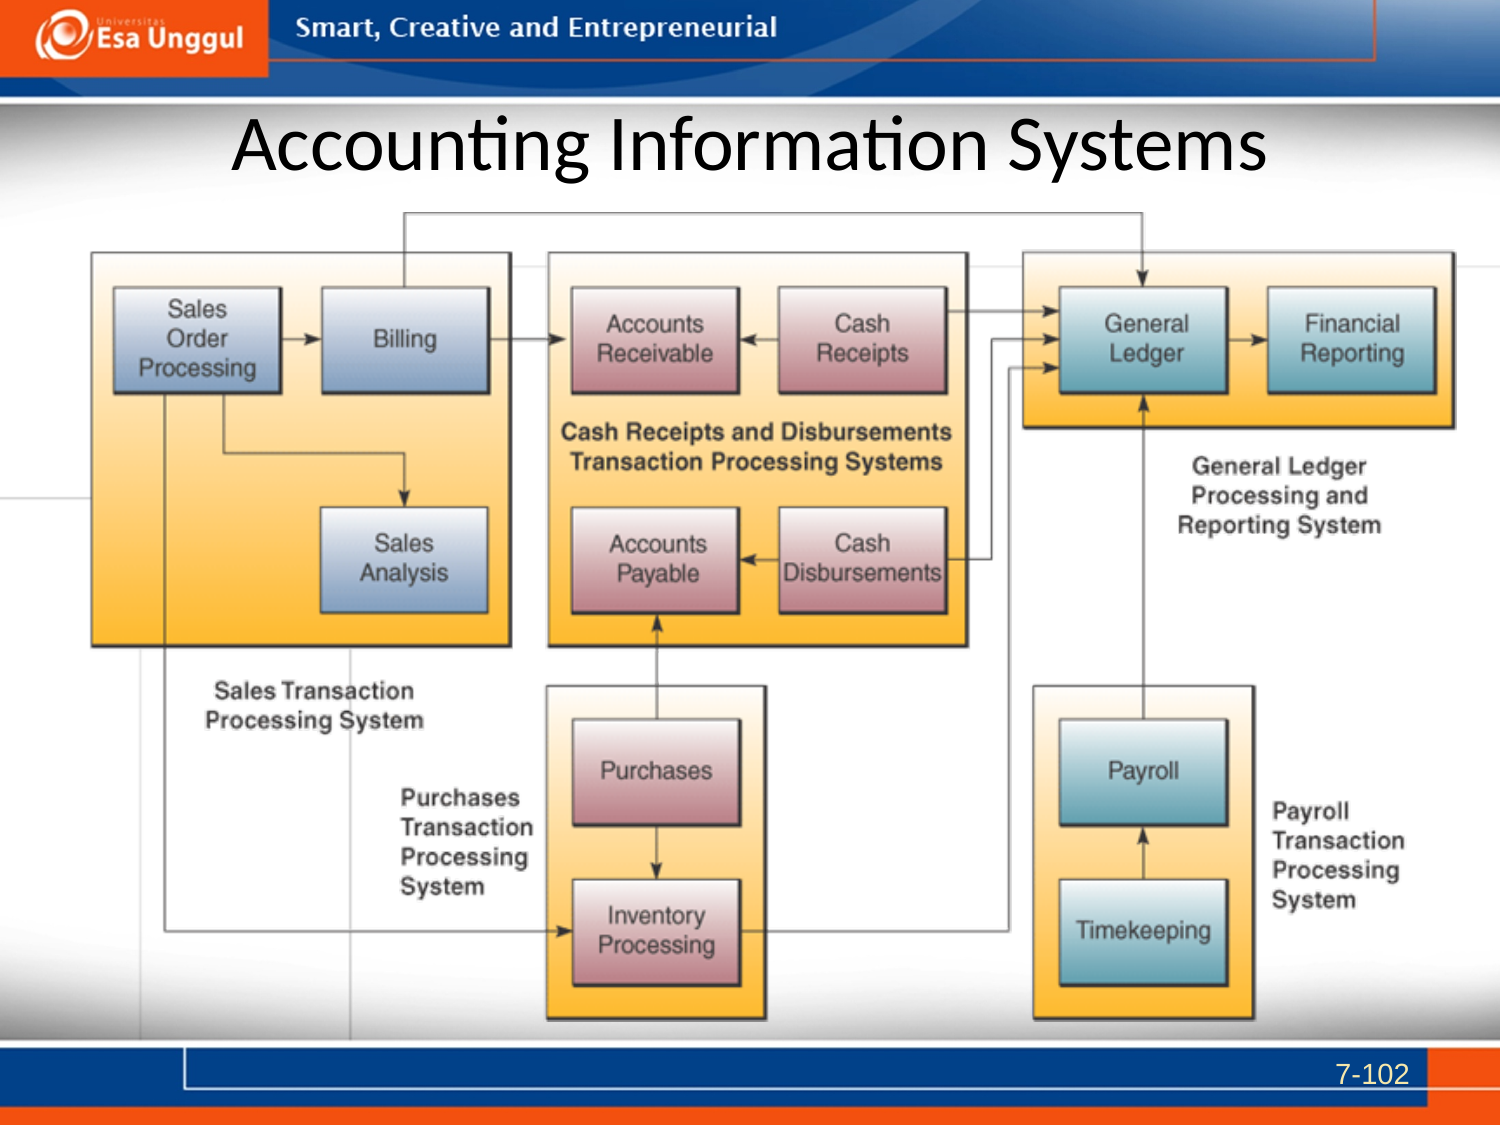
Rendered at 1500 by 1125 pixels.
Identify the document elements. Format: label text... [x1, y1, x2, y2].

picture [0, 0, 1500, 1125]
title Accounting Information Systems [75, 45, 1425, 233]
slide_number 7-102 [1074, 1042, 1425, 1103]
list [87, 212, 1457, 1022]
